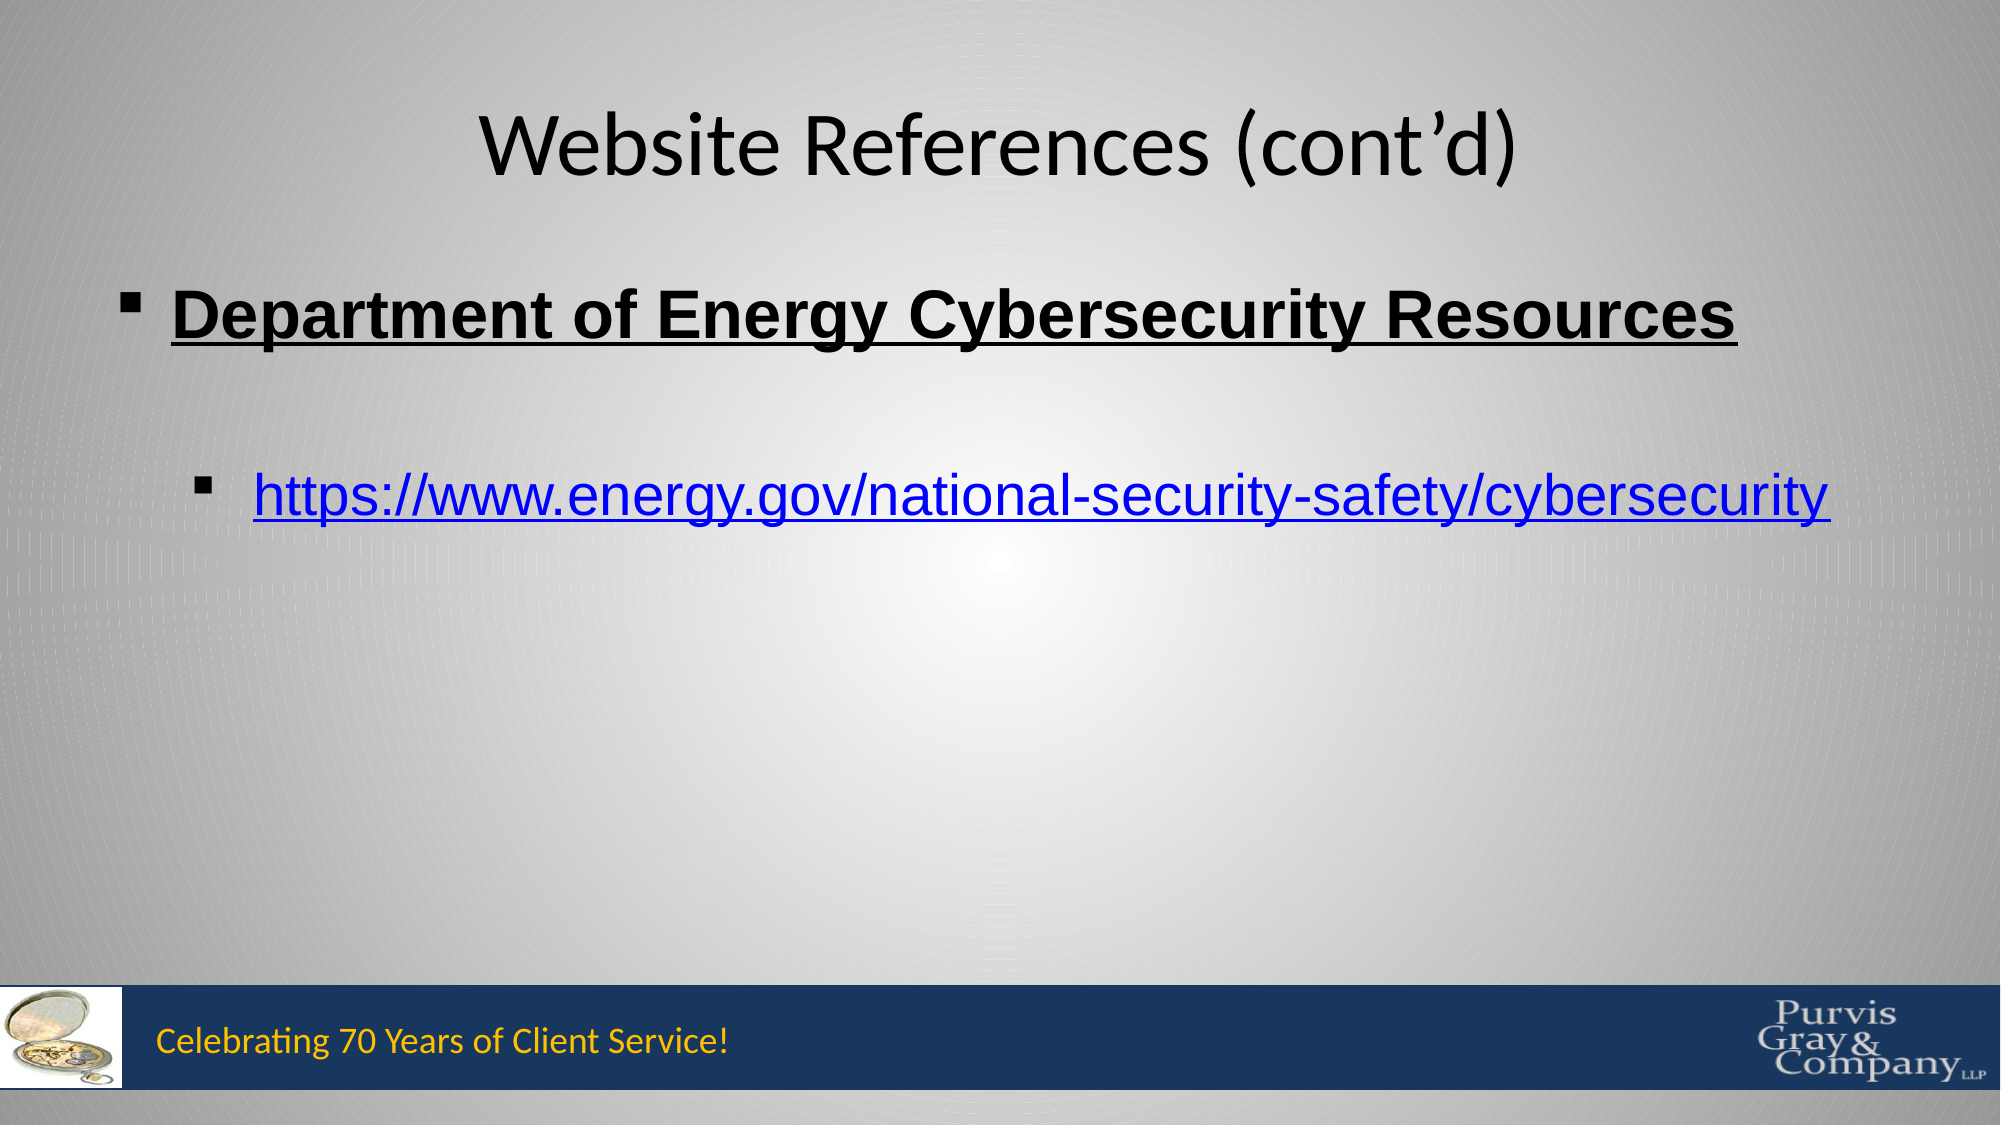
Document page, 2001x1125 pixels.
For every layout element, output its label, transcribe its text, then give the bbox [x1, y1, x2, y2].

text_box Celebrating 70 Years of Client Service! [141, 1008, 746, 1069]
title Website References (cont’d) [99, 45, 1900, 233]
list Department of Energy Cybersecurity Resources https://www.energy.gov/national-security-safety/cybersecurity [99, 262, 1900, 875]
picture [1716, 987, 2001, 1100]
picture [0, 987, 122, 1088]
